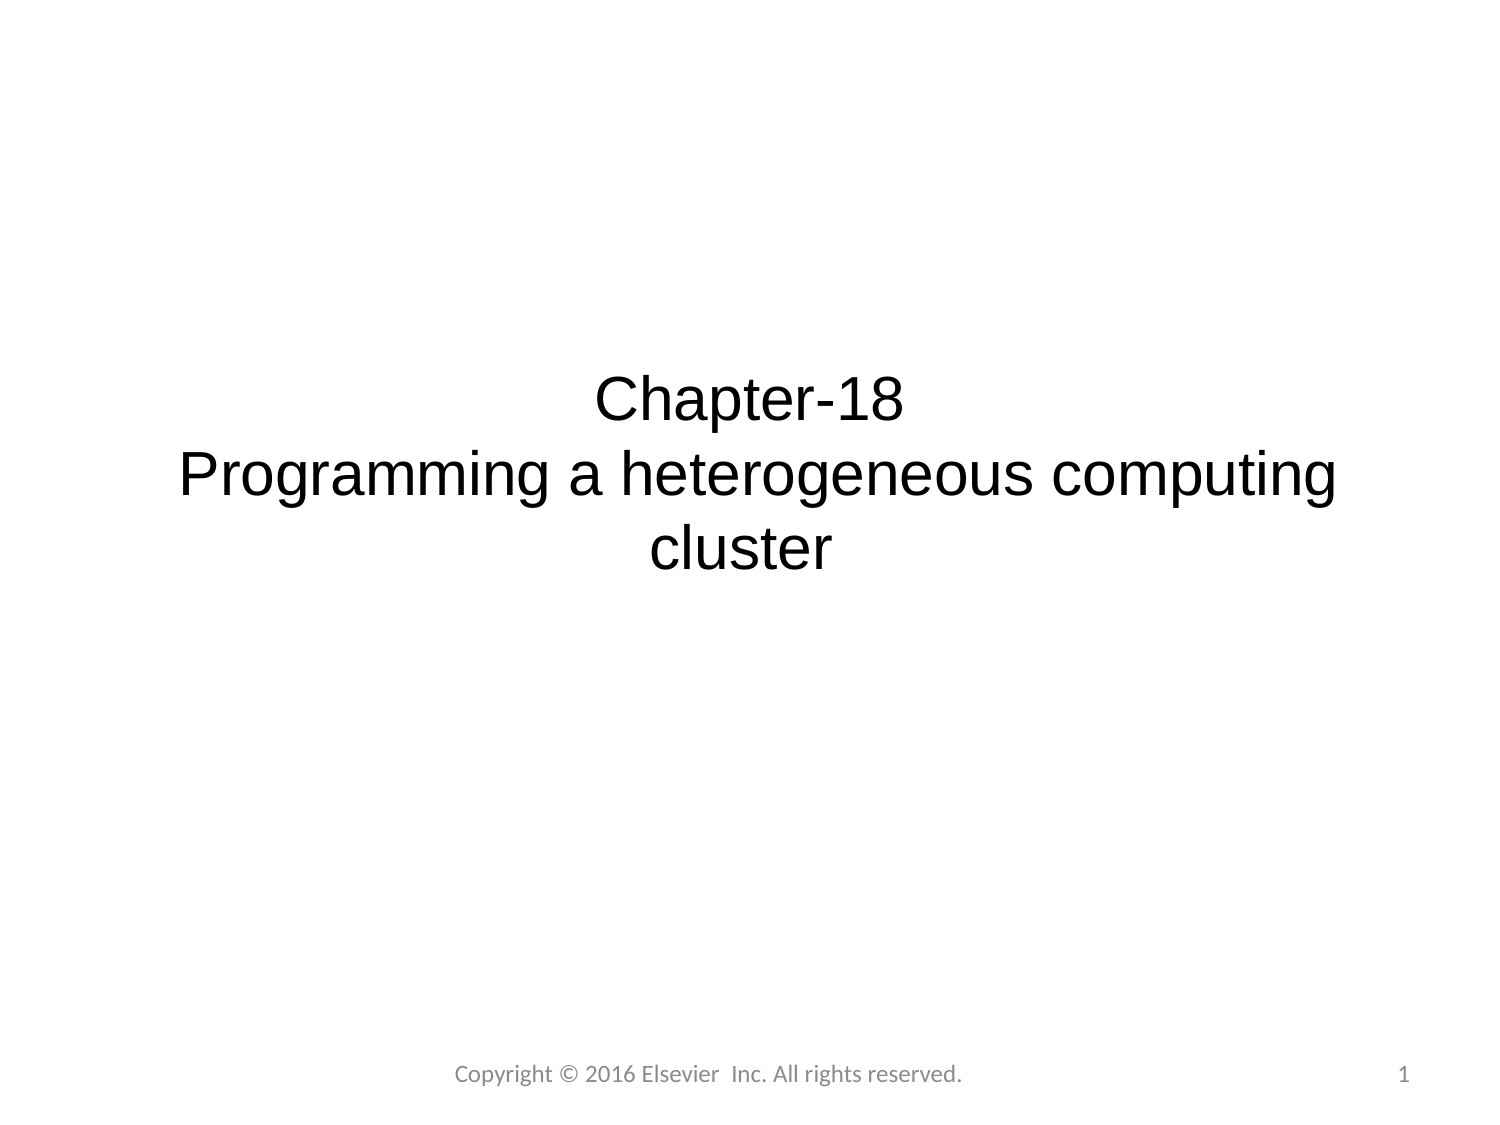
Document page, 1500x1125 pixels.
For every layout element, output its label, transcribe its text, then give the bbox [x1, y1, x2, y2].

slide_number 1 [1074, 1042, 1425, 1103]
footer Copyright © 2016 Elsevier Inc. All rights reserved. [431, 1042, 988, 1103]
title Chapter-18 Programming a heterogeneous computing cluster [112, 349, 1388, 591]
